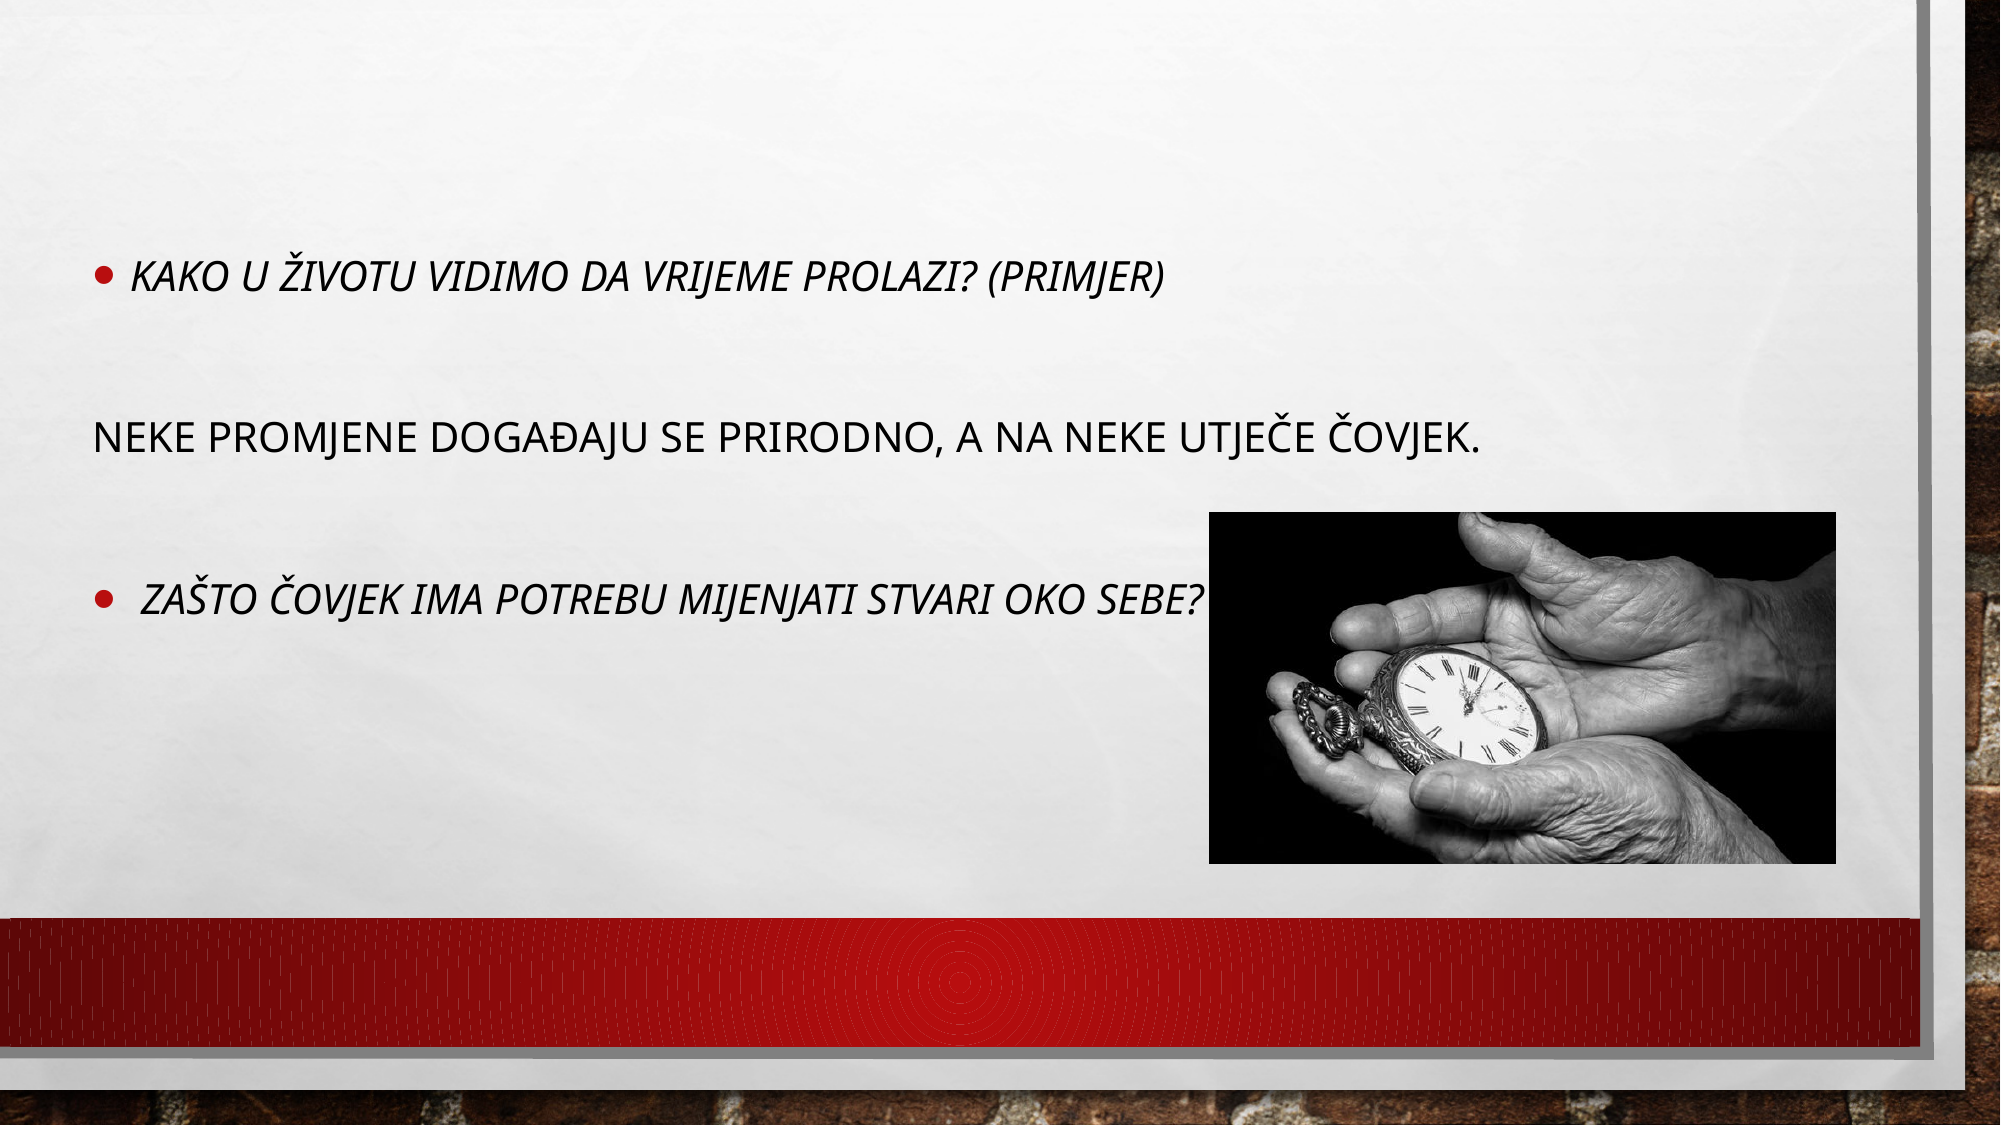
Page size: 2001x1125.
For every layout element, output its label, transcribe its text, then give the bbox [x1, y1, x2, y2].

list Kako u životu vidimo da vrijeme prolazi? (primjer) Neke promjene događaju se prirodno, a na neke utječe čovjek. Zašto čovjek ima potrebu mijenjati stvari oko sebe? [77, 240, 1783, 784]
picture [1209, 511, 1836, 864]
picture [0, 0, 2000, 1125]
